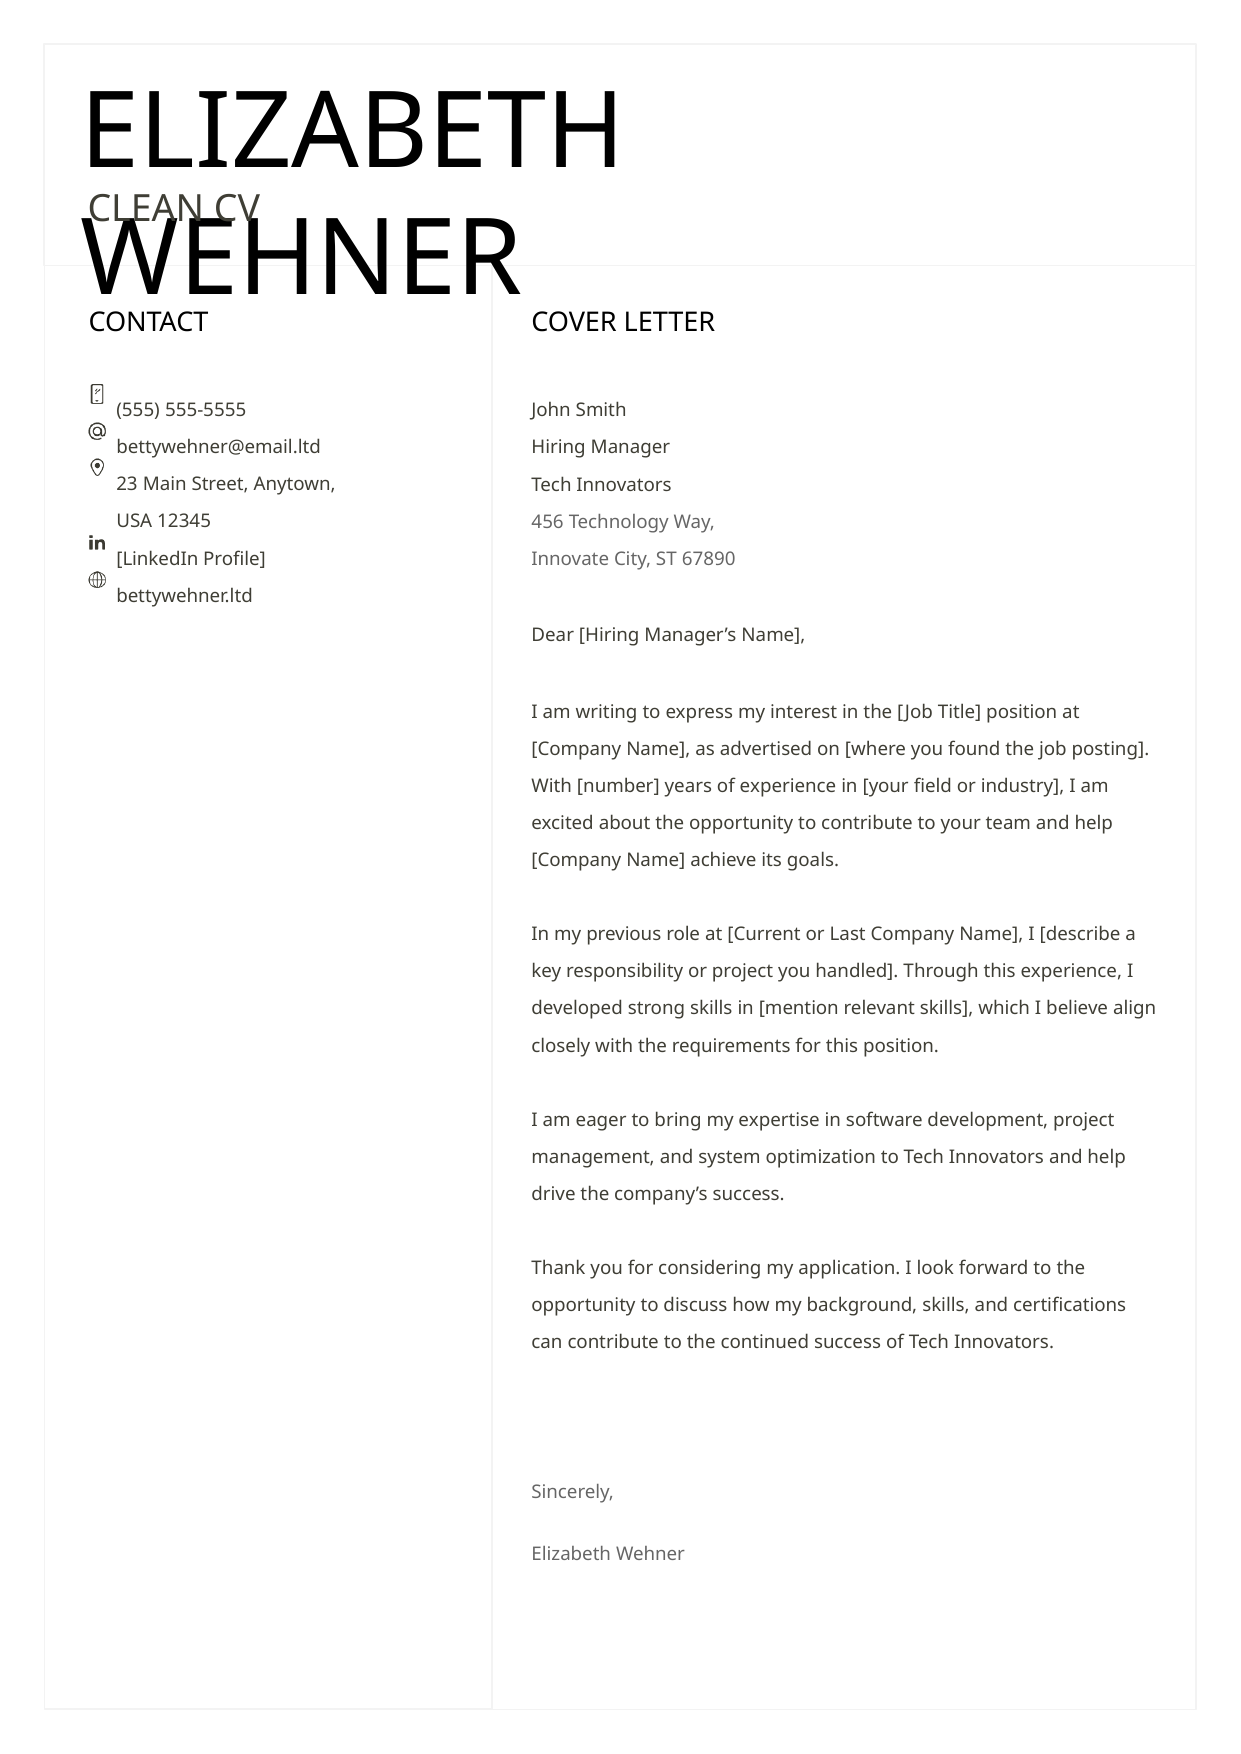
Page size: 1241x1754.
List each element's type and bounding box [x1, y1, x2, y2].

text_box [80, 60, 1066, 230]
text_box [43, 43, 1197, 1710]
text_box [531, 304, 1158, 1562]
text_box [88, 304, 493, 593]
